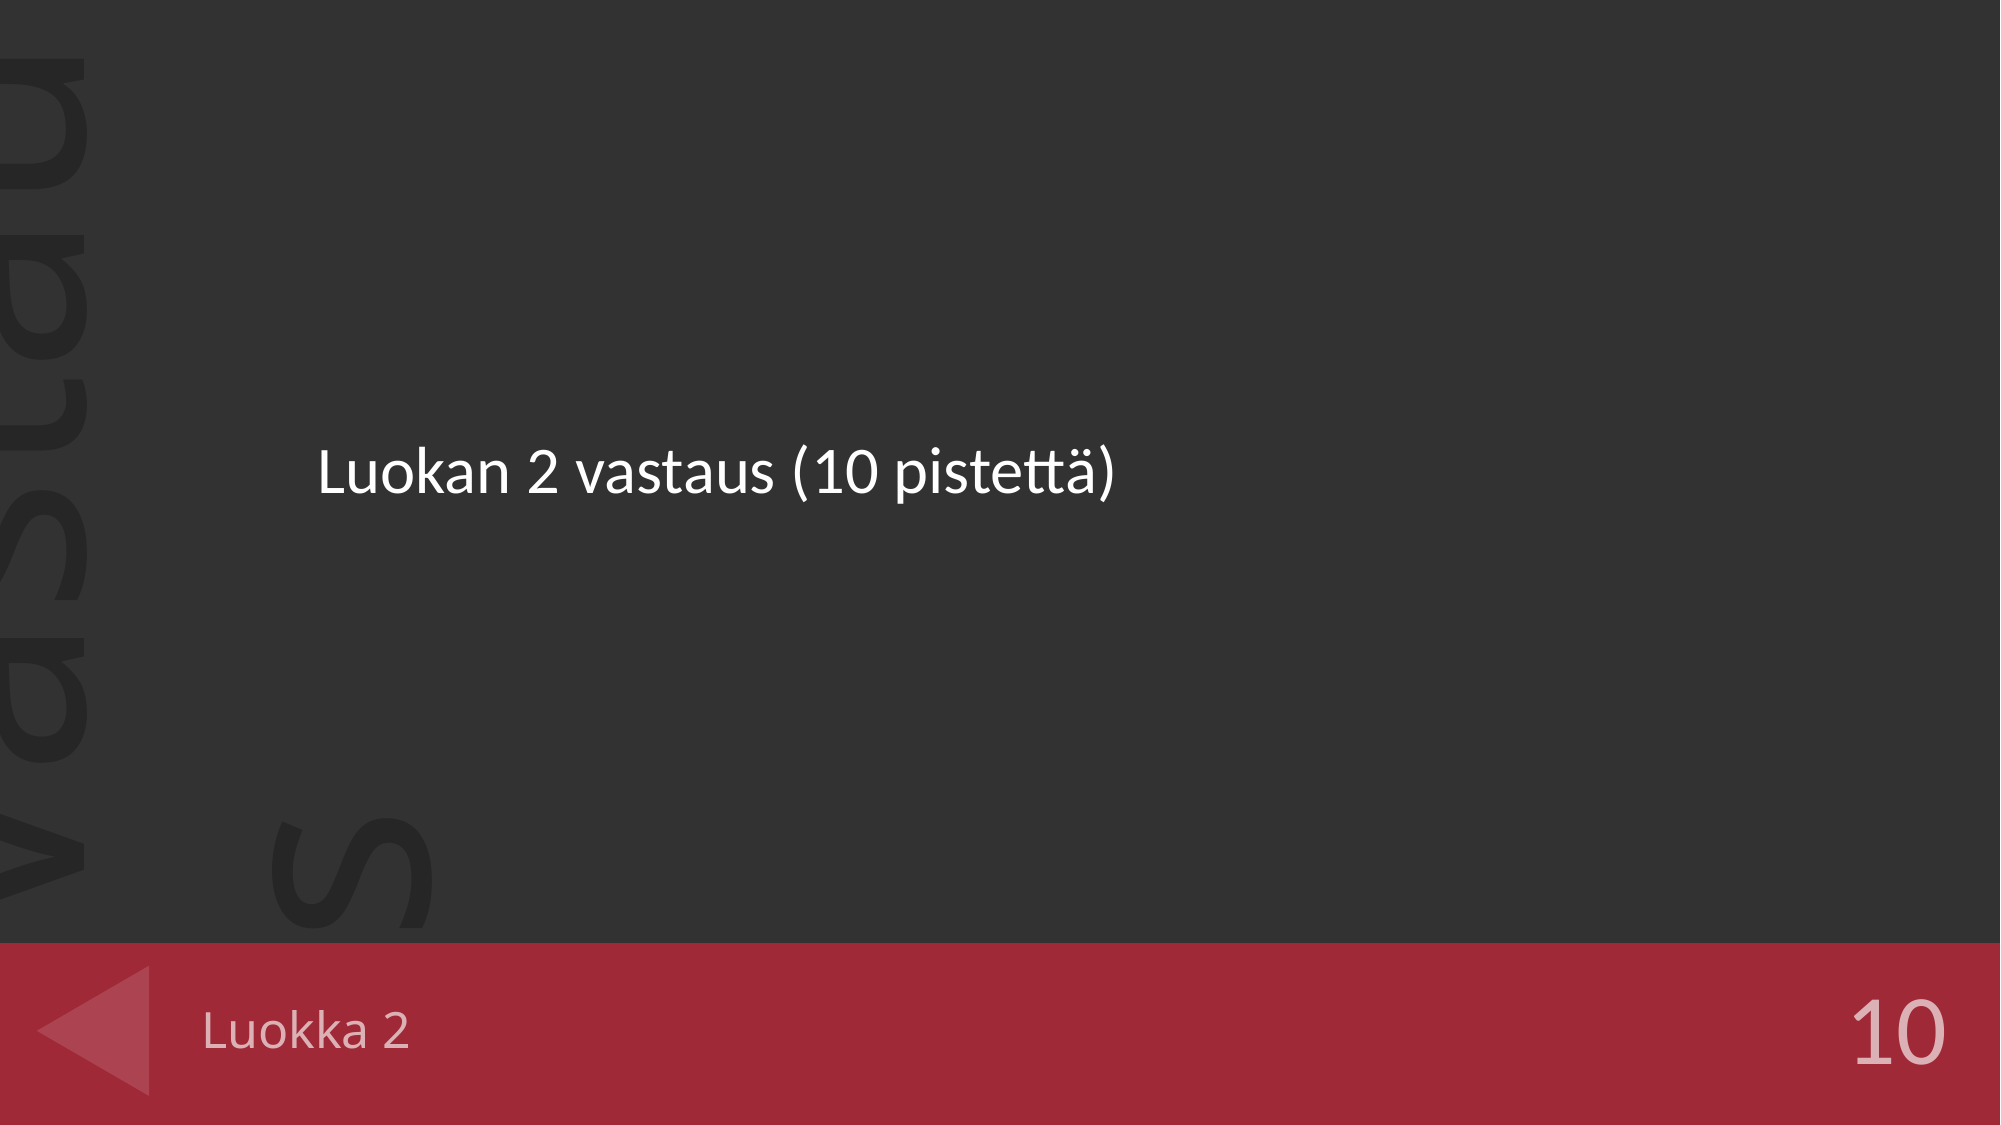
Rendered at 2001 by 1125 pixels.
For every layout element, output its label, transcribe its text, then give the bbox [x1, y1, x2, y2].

list Luokan 2 vastaus (10 pistettä) [302, 307, 1760, 636]
list 10 [1494, 967, 1963, 1097]
title Luokka 2 [185, 967, 1494, 1097]
